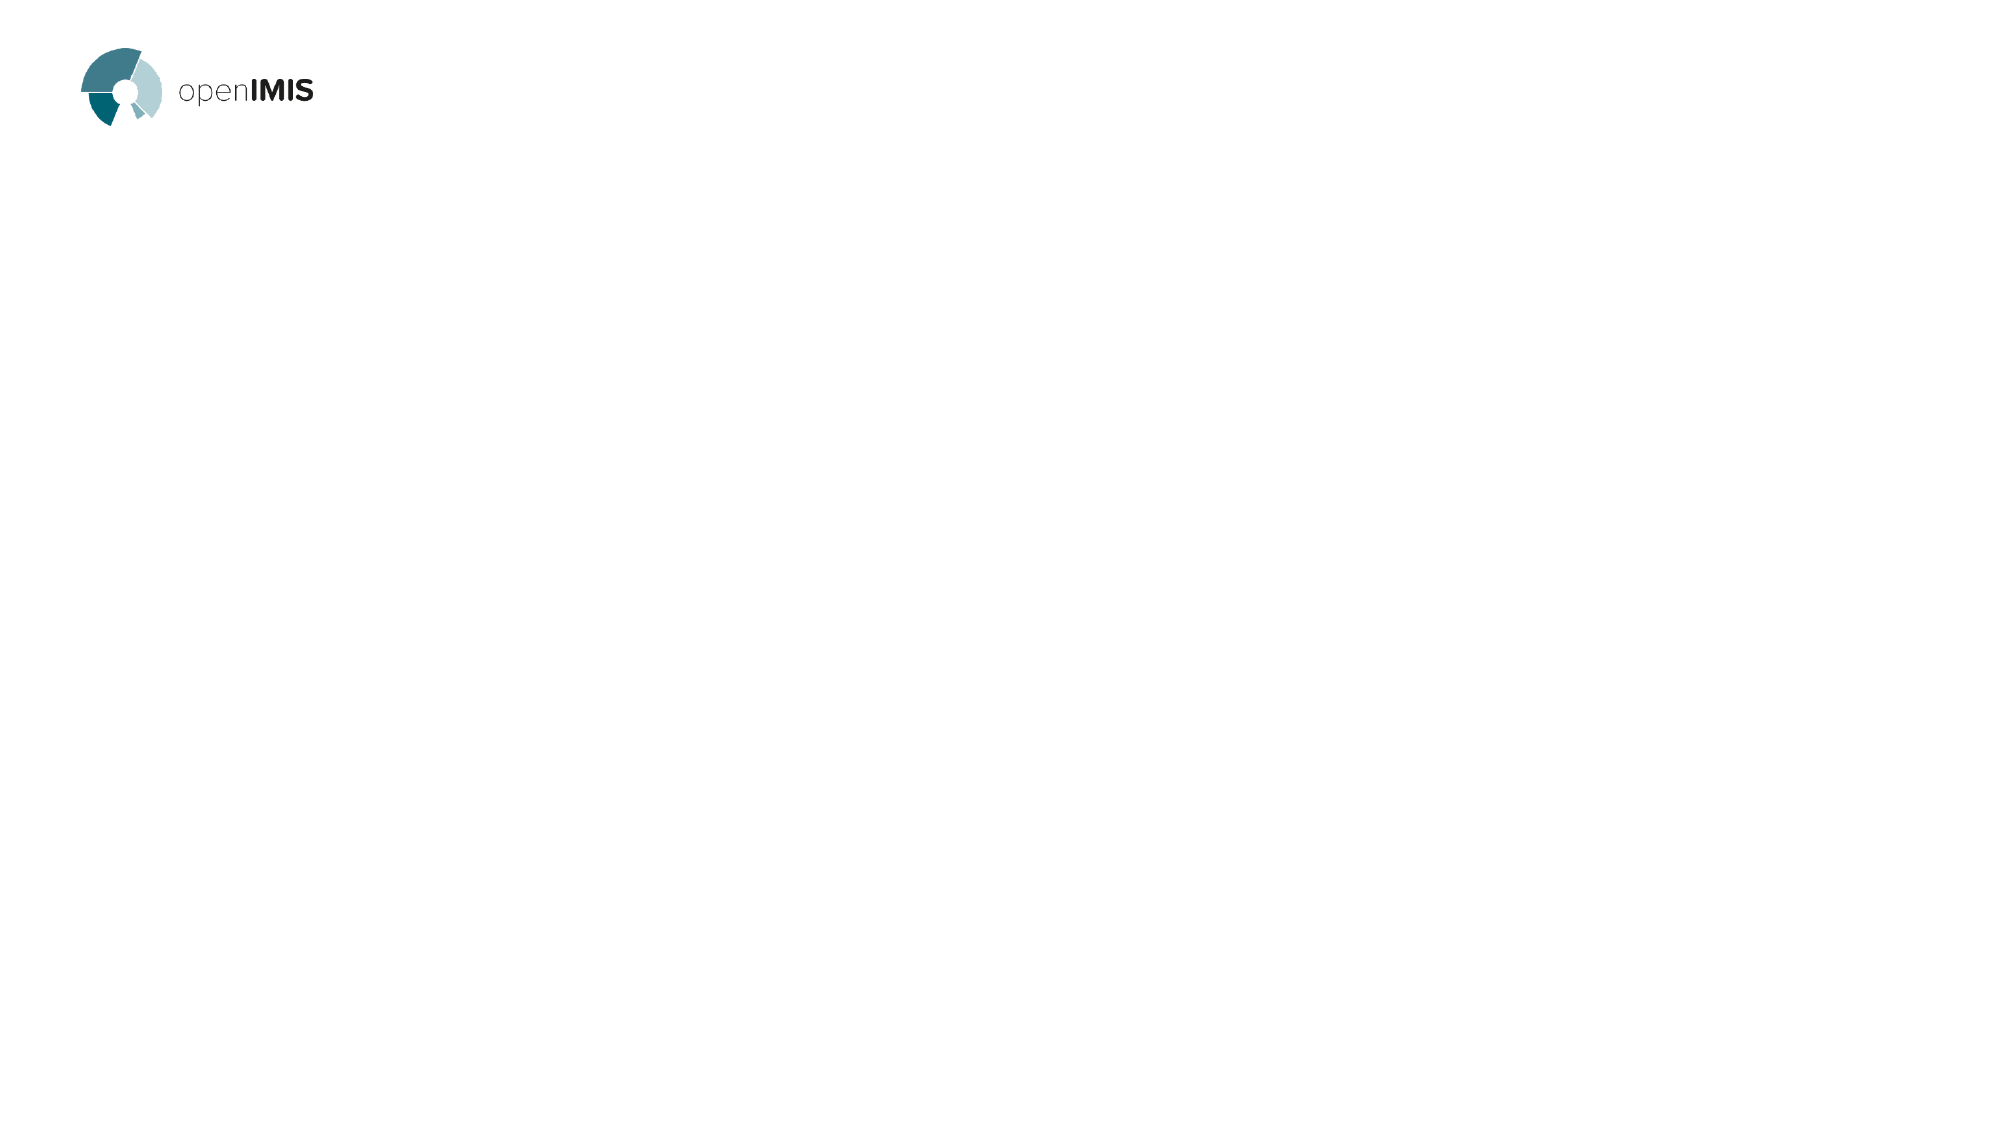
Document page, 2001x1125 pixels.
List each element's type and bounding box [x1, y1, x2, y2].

picture [81, 48, 313, 126]
